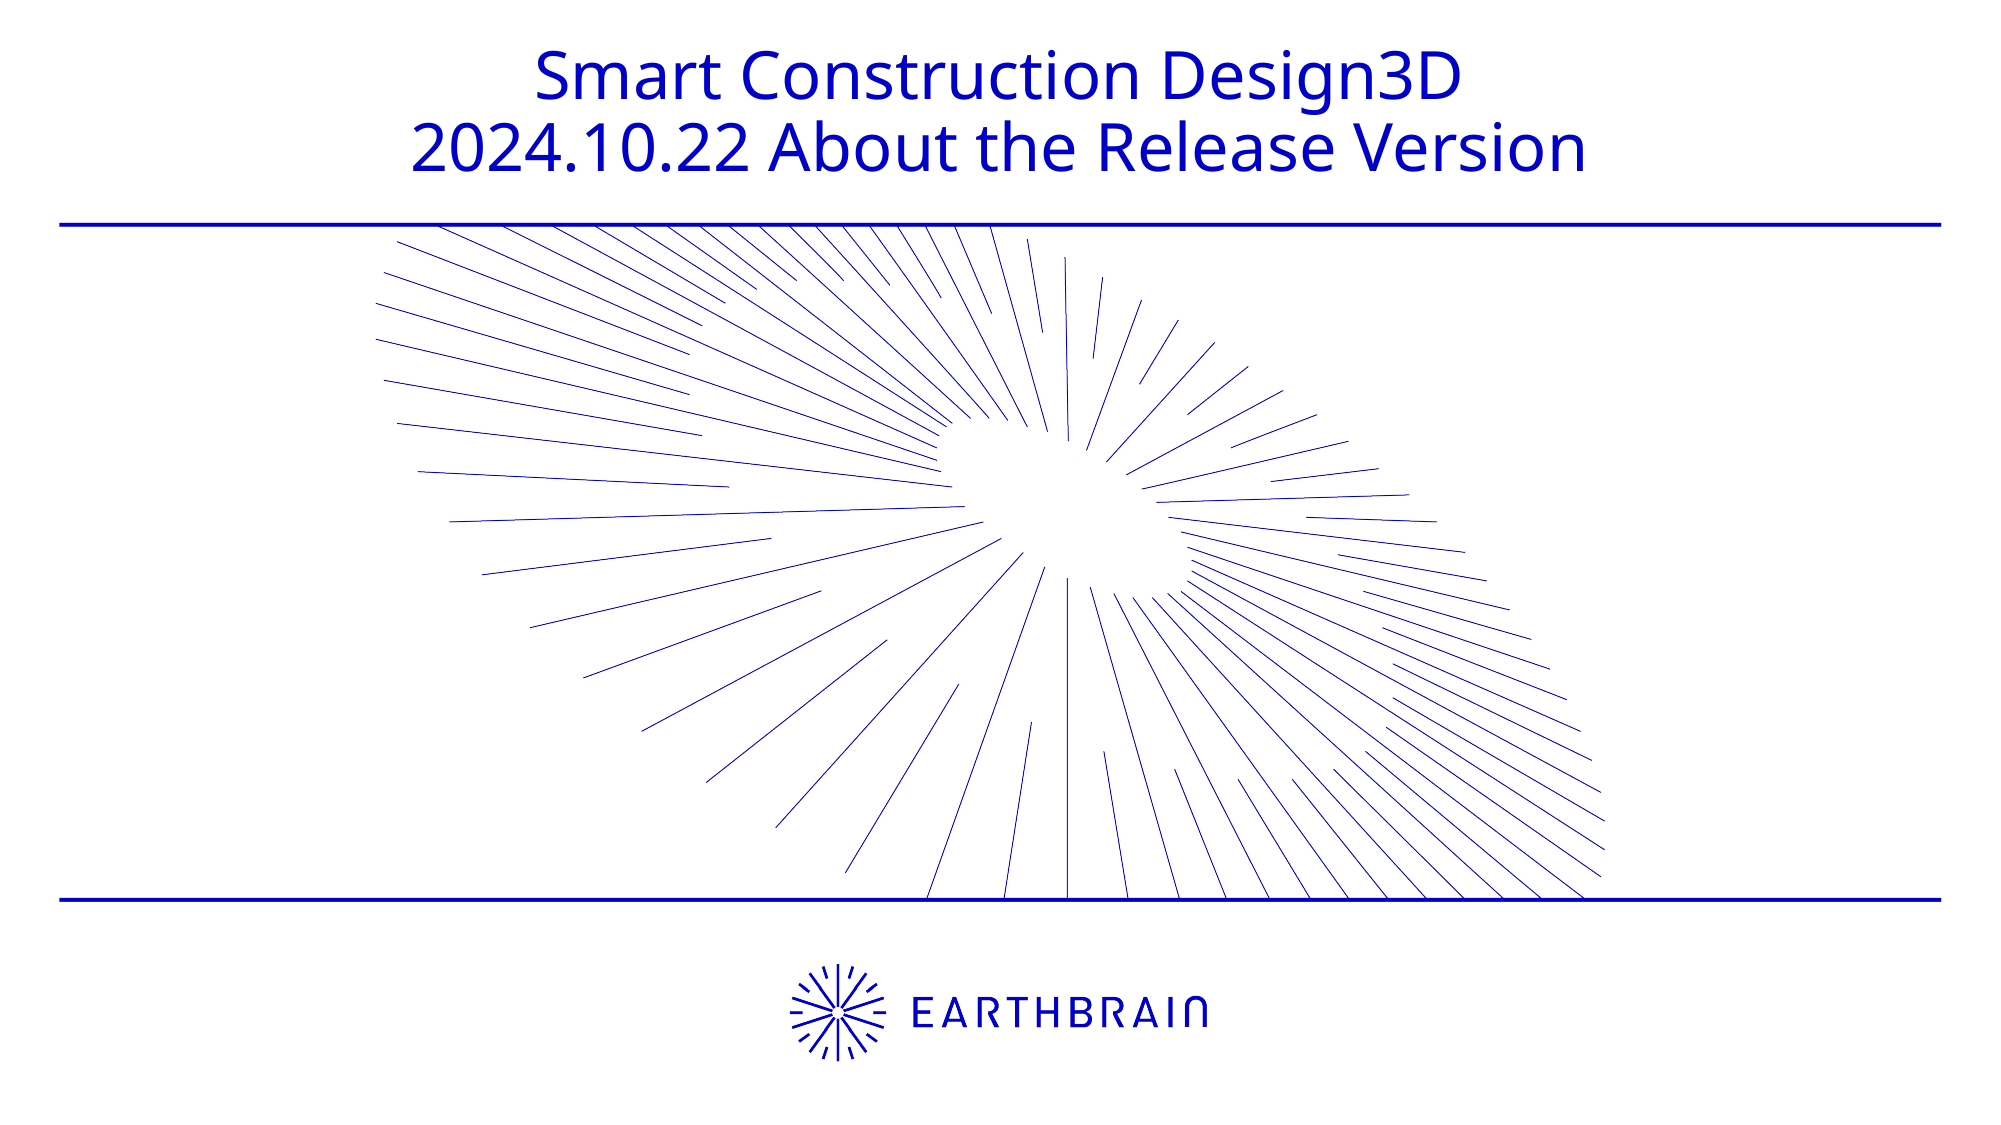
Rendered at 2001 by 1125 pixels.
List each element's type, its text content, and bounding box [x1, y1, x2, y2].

list Smart Construction Design3D 2024.10.22 About the Release Version [86, 35, 1914, 193]
picture [748, 947, 1251, 1071]
picture [0, 208, 2000, 917]
